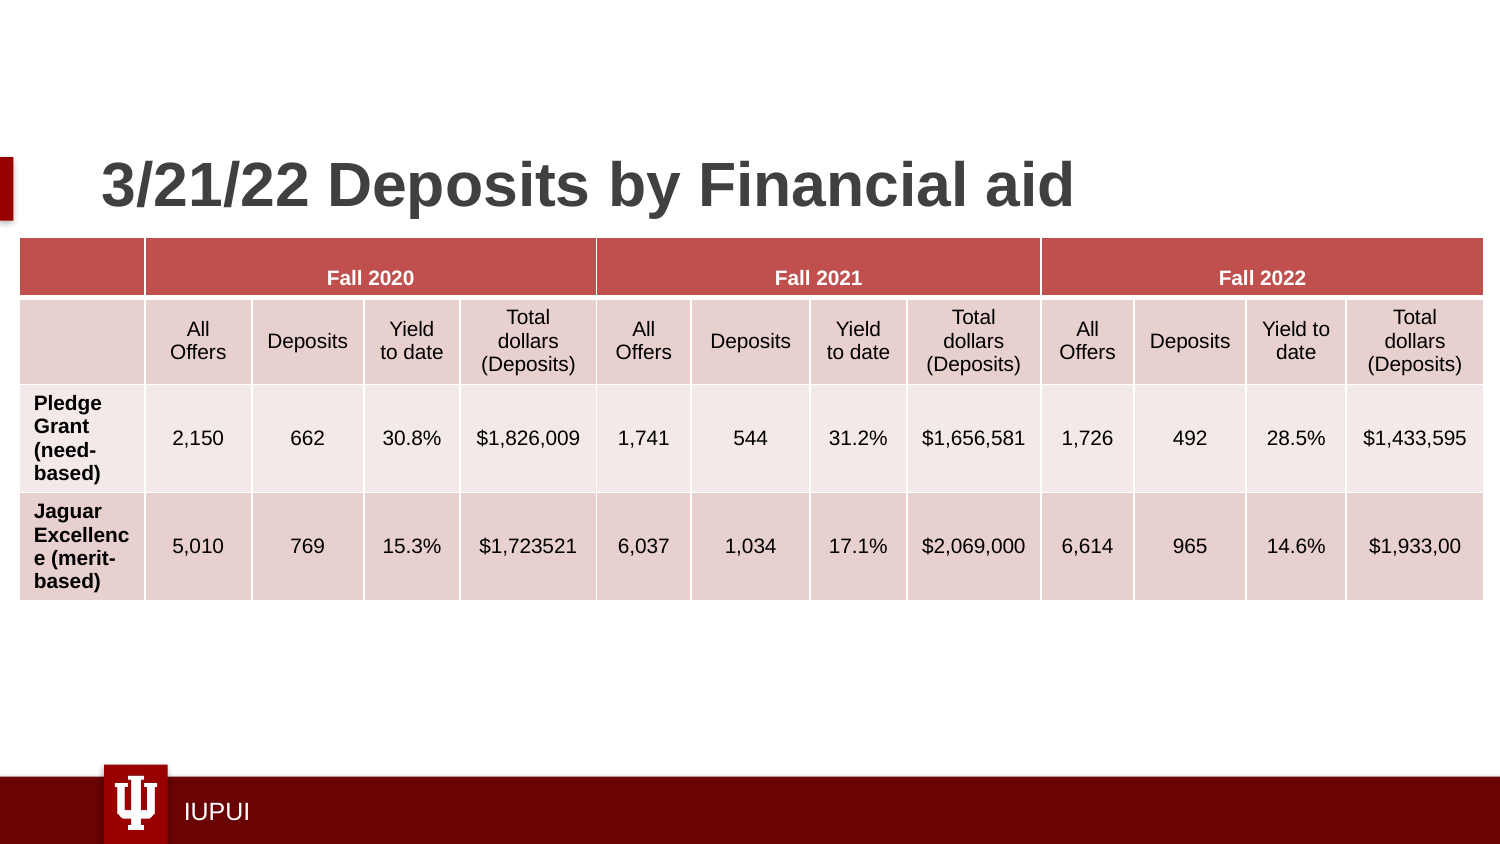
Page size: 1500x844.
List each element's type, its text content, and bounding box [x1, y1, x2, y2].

table_cell 5,010 [146, 493, 251, 600]
table_cell Total dollars (Deposits) [1347, 300, 1483, 384]
table_header Fall 2020 [146, 238, 596, 295]
table_cell Yield to date [1247, 300, 1345, 384]
table_cell Deposits [253, 300, 363, 384]
table_cell 662 [253, 385, 363, 492]
table_cell $1,826,009 [461, 385, 596, 492]
table_header Fall 2022 [1042, 238, 1483, 295]
table_cell 30.8% [365, 385, 459, 492]
table_cell $2,069,000 [908, 493, 1040, 600]
table_cell 6,614 [1042, 493, 1133, 600]
table_cell Yield to date [365, 300, 459, 384]
table_cell 1,034 [692, 493, 809, 600]
table_cell 1,726 [1042, 385, 1133, 492]
table_cell Total dollars (Deposits) [908, 300, 1040, 384]
table_cell All Offers [1042, 300, 1133, 384]
table_cell Yield to date [811, 300, 906, 384]
table_cell 544 [692, 385, 809, 492]
table_cell $1,723521 [461, 493, 596, 600]
table_cell 31.2% [811, 385, 906, 492]
table_header Fall 2021 [597, 238, 1040, 295]
table_cell $1,433,595 [1347, 385, 1483, 492]
table_cell $1,656,581 [908, 385, 1040, 492]
table_cell 28.5% [1247, 385, 1345, 492]
table_cell All Offers [146, 300, 251, 384]
table_cell Pledge Grant (need-based) [20, 385, 144, 492]
table_cell [20, 300, 144, 384]
table_cell Jaguar Excellence (merit-based) [20, 493, 144, 600]
table_cell Deposits [1135, 300, 1245, 384]
table_cell 2,150 [146, 385, 251, 492]
table_cell 965 [1135, 493, 1245, 600]
table_cell 1,741 [597, 385, 690, 492]
table_cell Deposits [692, 300, 809, 384]
table_cell $1,933,00 [1347, 493, 1483, 600]
title 3/21/22 Deposits by Financial aid [86, 124, 1400, 236]
table_cell All Offers [597, 300, 690, 384]
table_cell 6,037 [597, 493, 690, 600]
table_cell Total dollars (Deposits) [461, 300, 596, 384]
table_cell 15.3% [365, 493, 459, 600]
table_cell 492 [1135, 385, 1245, 492]
table_cell 17.1% [811, 493, 906, 600]
table_cell 769 [253, 493, 363, 600]
table_cell 14.6% [1247, 493, 1345, 600]
table_header [20, 238, 144, 295]
